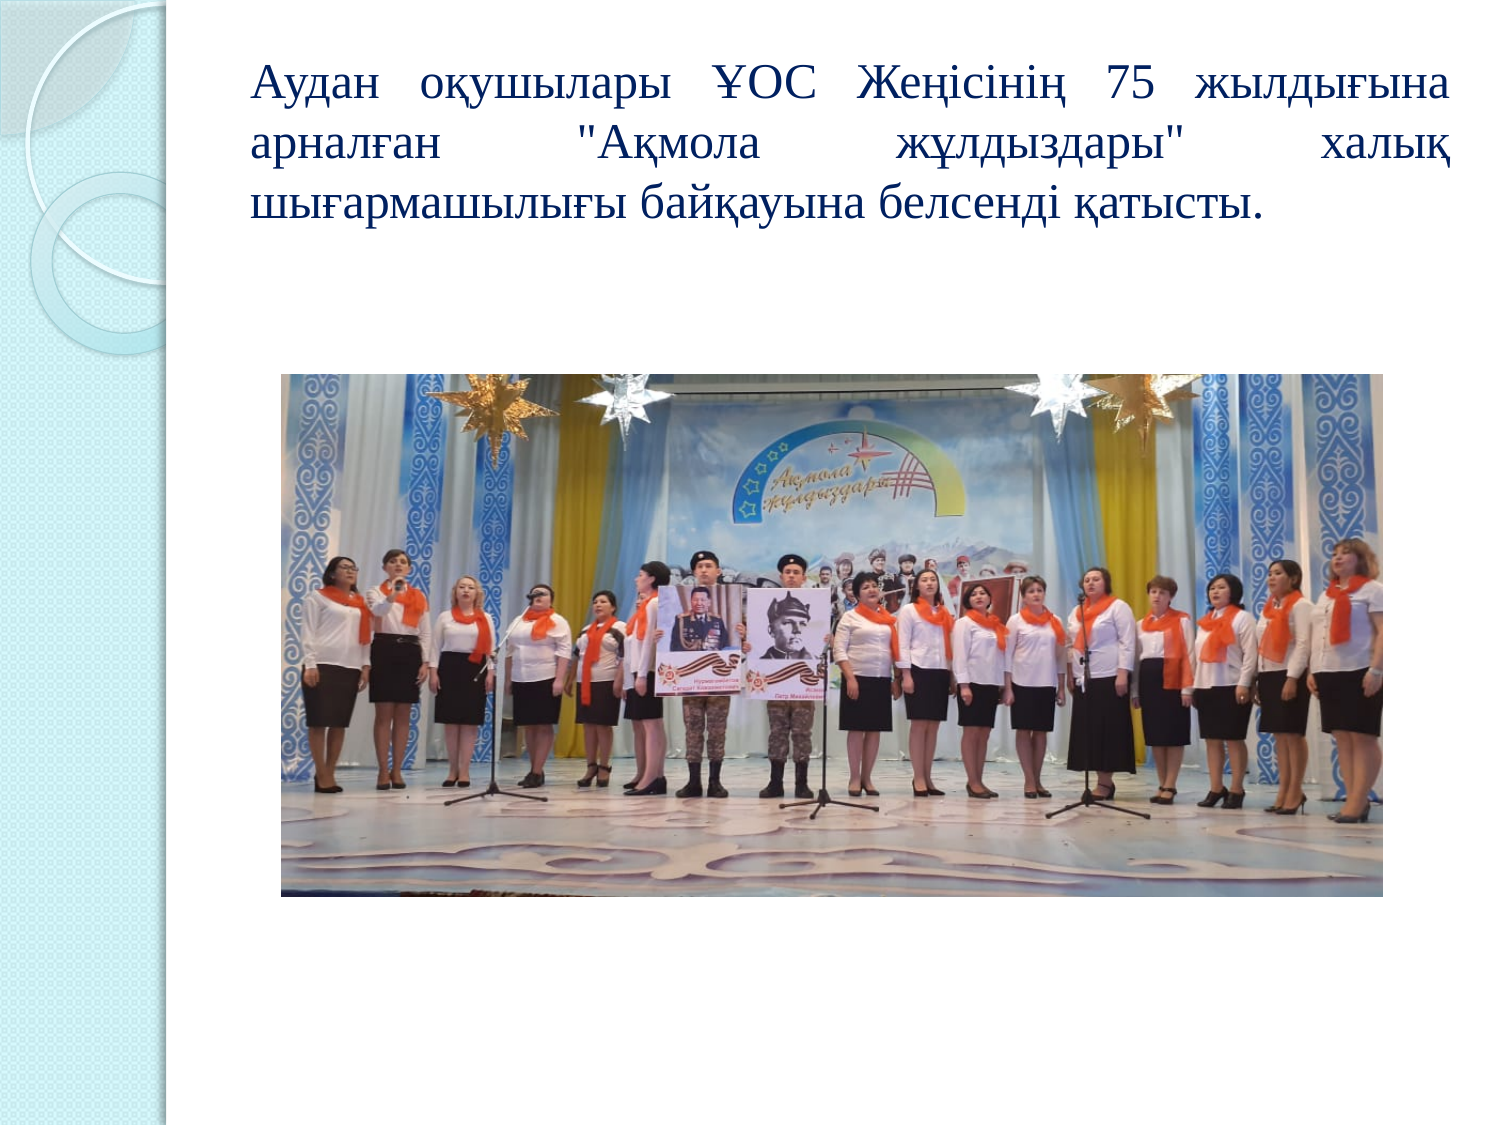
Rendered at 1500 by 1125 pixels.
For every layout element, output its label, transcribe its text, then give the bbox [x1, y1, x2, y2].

picture [280, 374, 1383, 898]
title Аудан оқушылары ҰОС Жеңісінің 75 жылдығына арналған "Ақмола жұлдыздары" халық шығармашылығы байқауына белсенді қатысты. [235, 45, 1466, 233]
